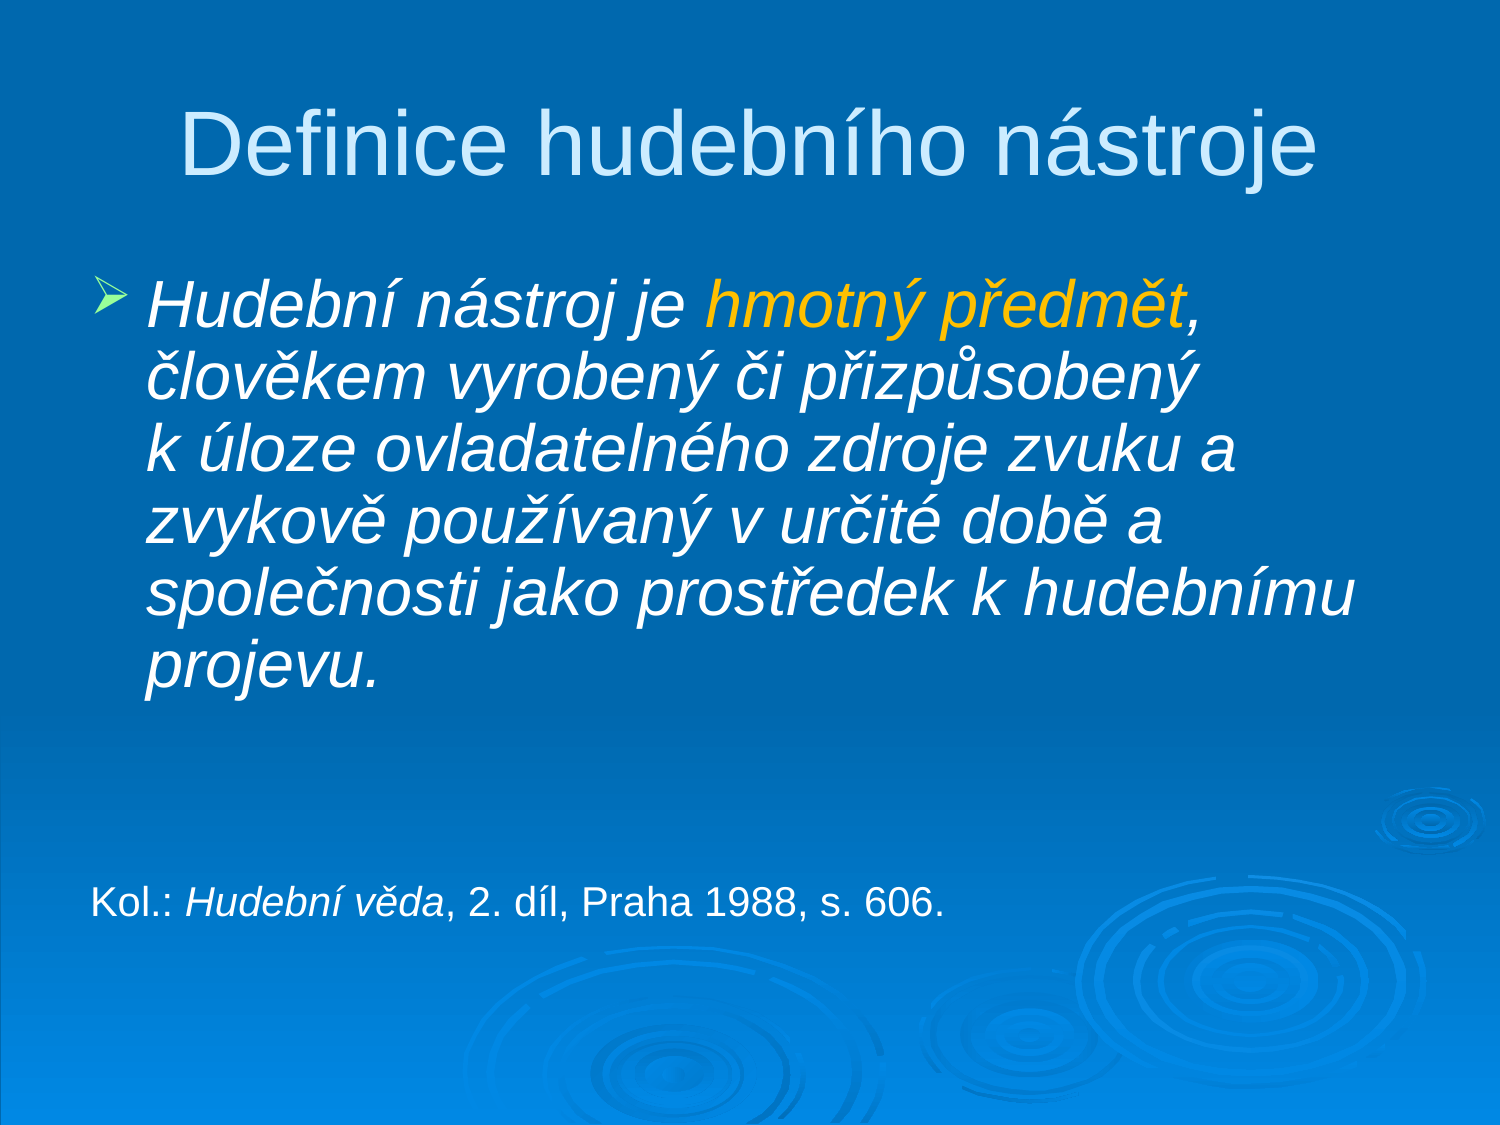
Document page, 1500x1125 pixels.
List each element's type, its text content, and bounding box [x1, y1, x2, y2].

title Definice hudebního nástroje [75, 45, 1425, 233]
list Hudební nástroj je hmotný předmět, člověkem vyrobený či přizpůsobený k úloze ovladatelného zdroje zvuku a zvykově používaný v určité době a společnosti jako prostředek k hudebnímu projevu. Kol.: Hudební věda, 2. díl, Praha 1988, s. 606. [75, 262, 1425, 1005]
